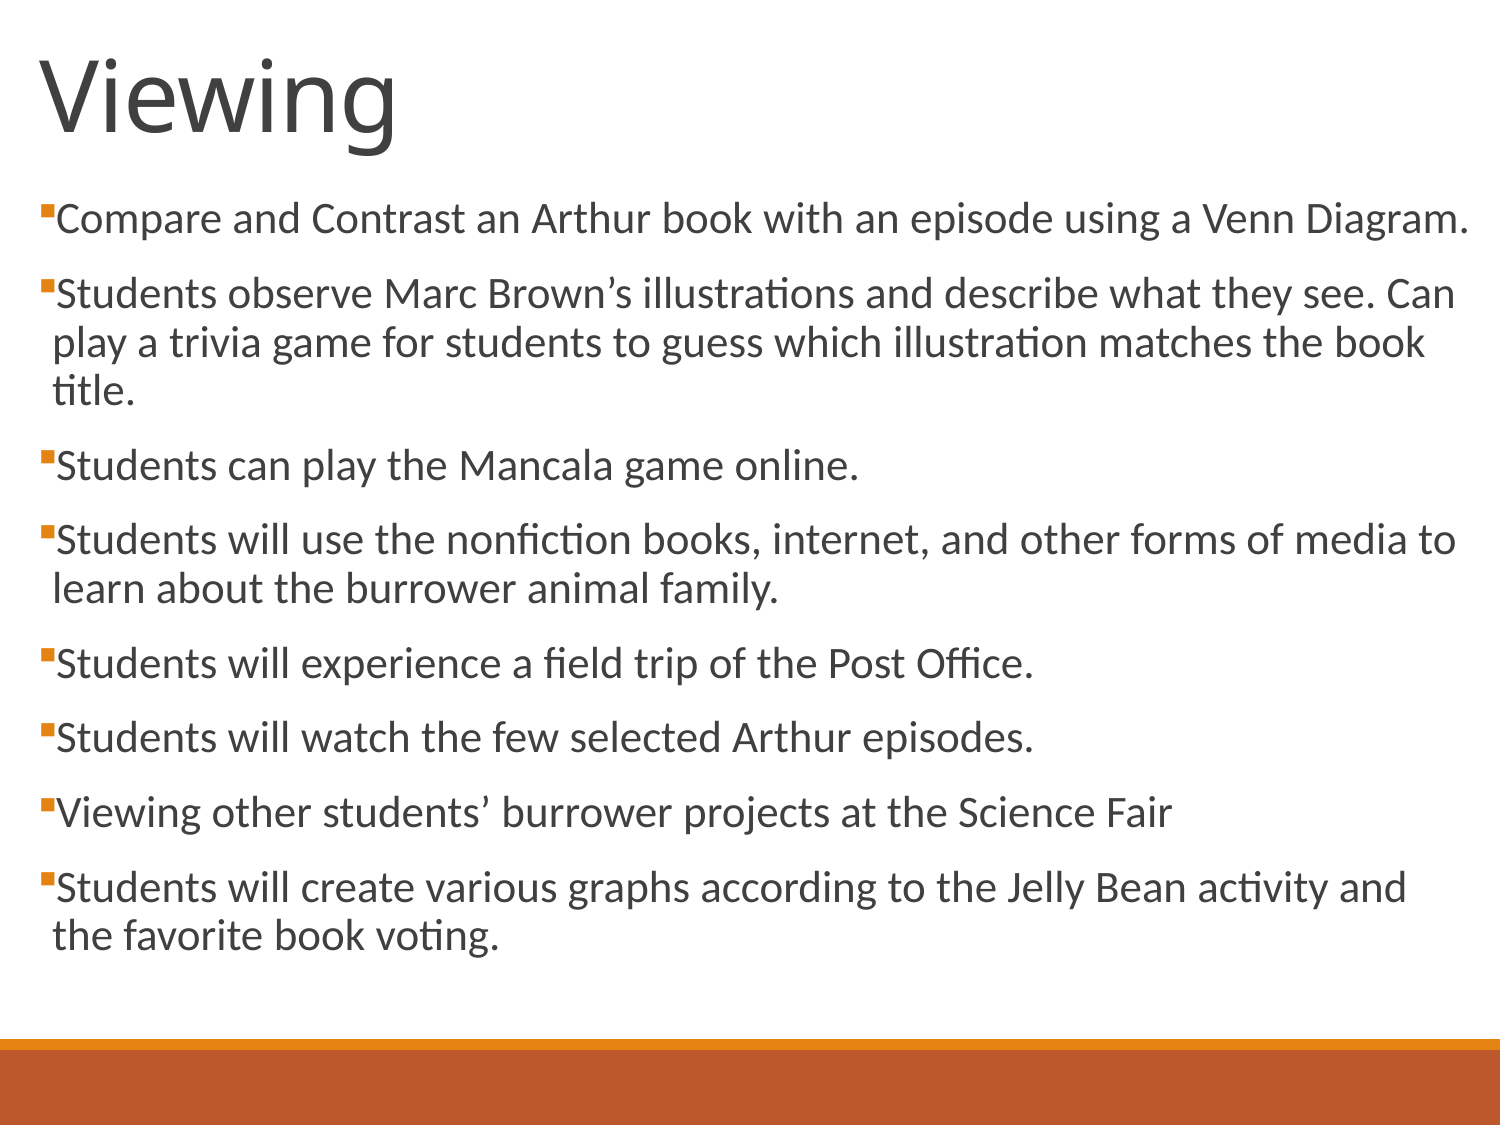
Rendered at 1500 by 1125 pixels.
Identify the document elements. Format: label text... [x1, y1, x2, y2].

list Compare and Contrast an Arthur book with an episode using a Venn Diagram. Students observe Marc Brown’s illustrations and describe what they see. Can play a trivia game for students to guess which illustration matches the book title. Students can play the Mancala game online. Students will use the nonfiction books, internet, and other forms of media to learn about the burrower animal family. Students will experience a field trip of the Post Office. Students will watch the few selected Arthur episodes. Viewing other students’ burrower projects at the Science Fair Students will create various graphs according to the Jelly Bean activity and the favorite book voting. [37, 187, 1475, 1025]
title Viewing [24, 37, 1263, 160]
